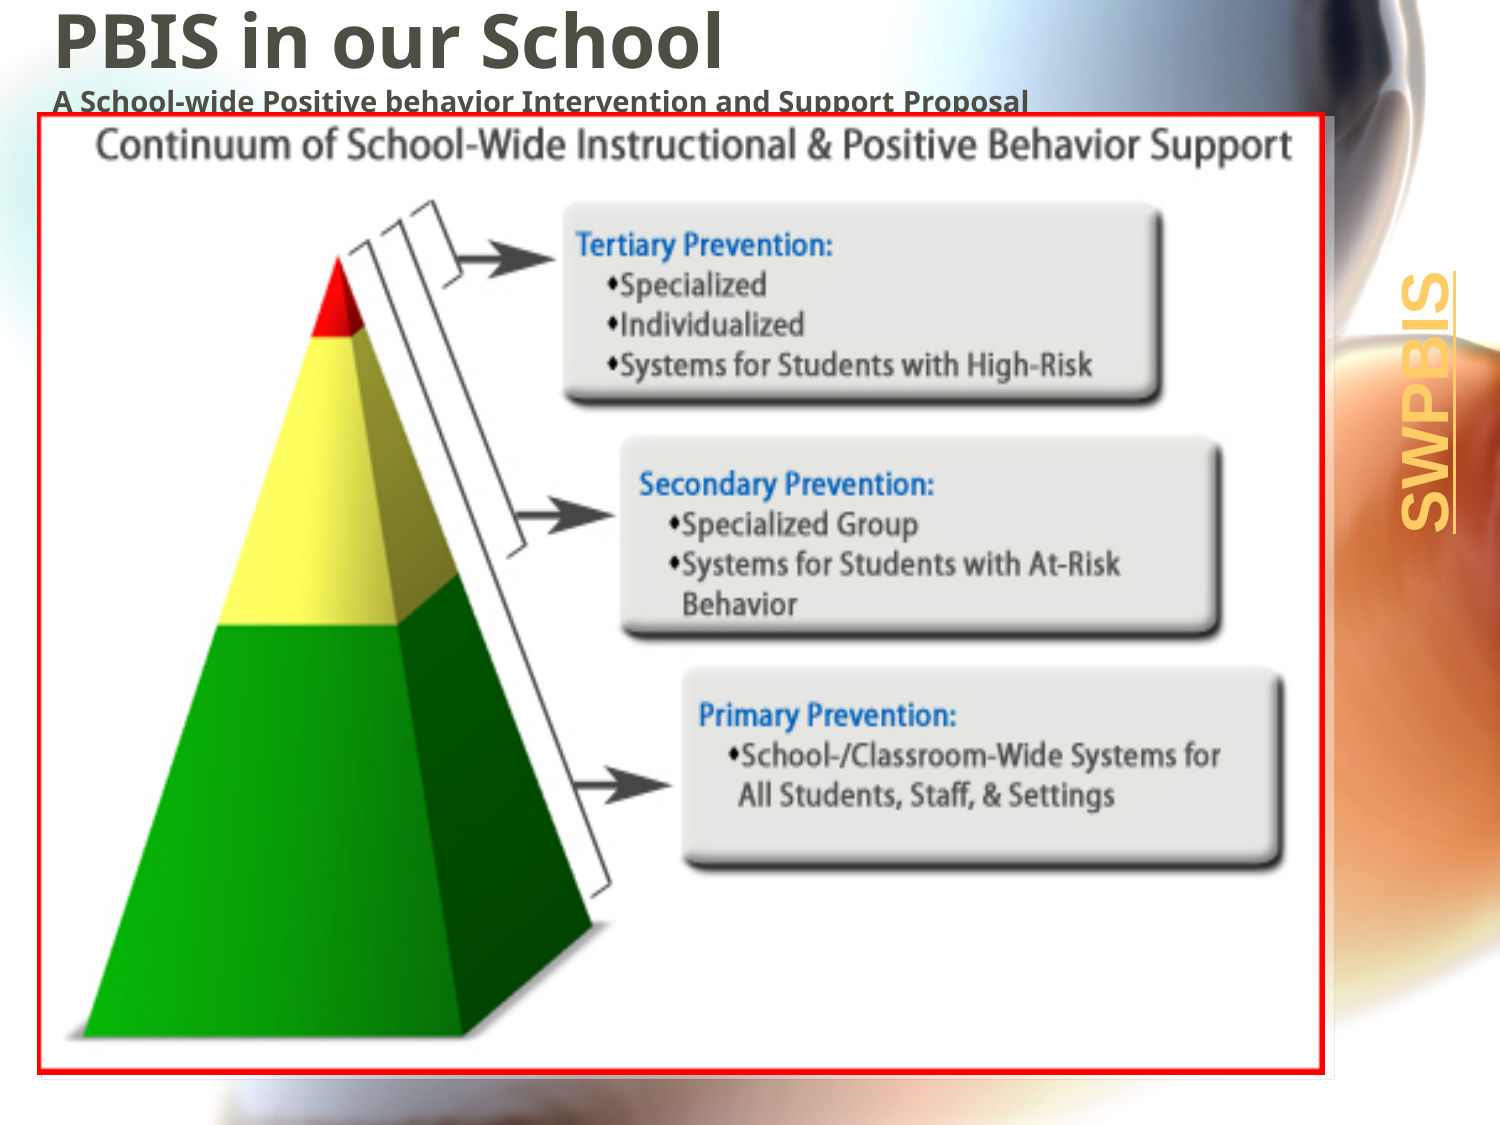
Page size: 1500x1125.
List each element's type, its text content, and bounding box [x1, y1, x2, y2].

picture [0, 0, 1500, 1125]
title PBIS in our School A School-wide Positive behavior Intervention and Support Proposal [37, 0, 1325, 112]
text_box SWPBIS [1374, 225, 1475, 581]
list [37, 112, 1326, 1076]
